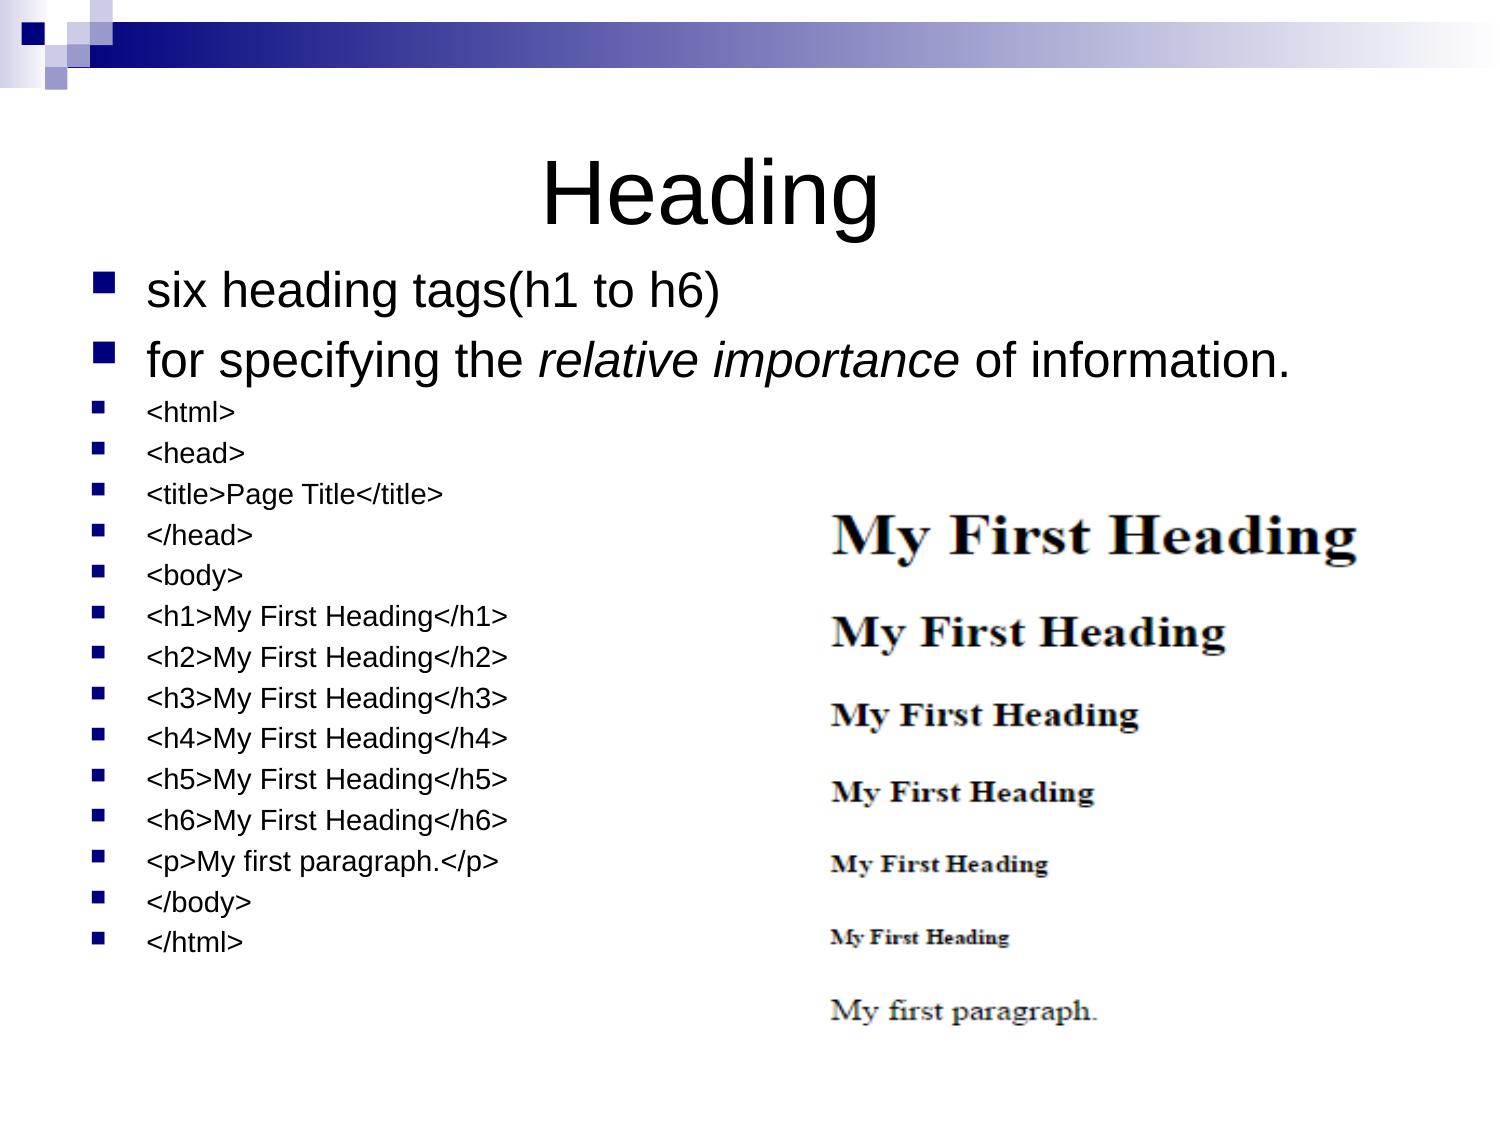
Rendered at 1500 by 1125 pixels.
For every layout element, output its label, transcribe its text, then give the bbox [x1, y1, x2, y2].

title Heading [74, 74, 1426, 249]
list six heading tags(h1 to h6) for specifying the relative importance of information. <html> <head> <title>Page Title</title> </head> <body> <h1>My First Heading</h1> <h2>My First Heading</h2> <h3>My First Heading</h3> <h4>My First Heading</h4> <h5>My First Heading</h5> <h6>My First Heading</h6> <p>My first paragraph.</p> </body> </html> [74, 249, 1426, 1125]
picture [824, 499, 1401, 1061]
